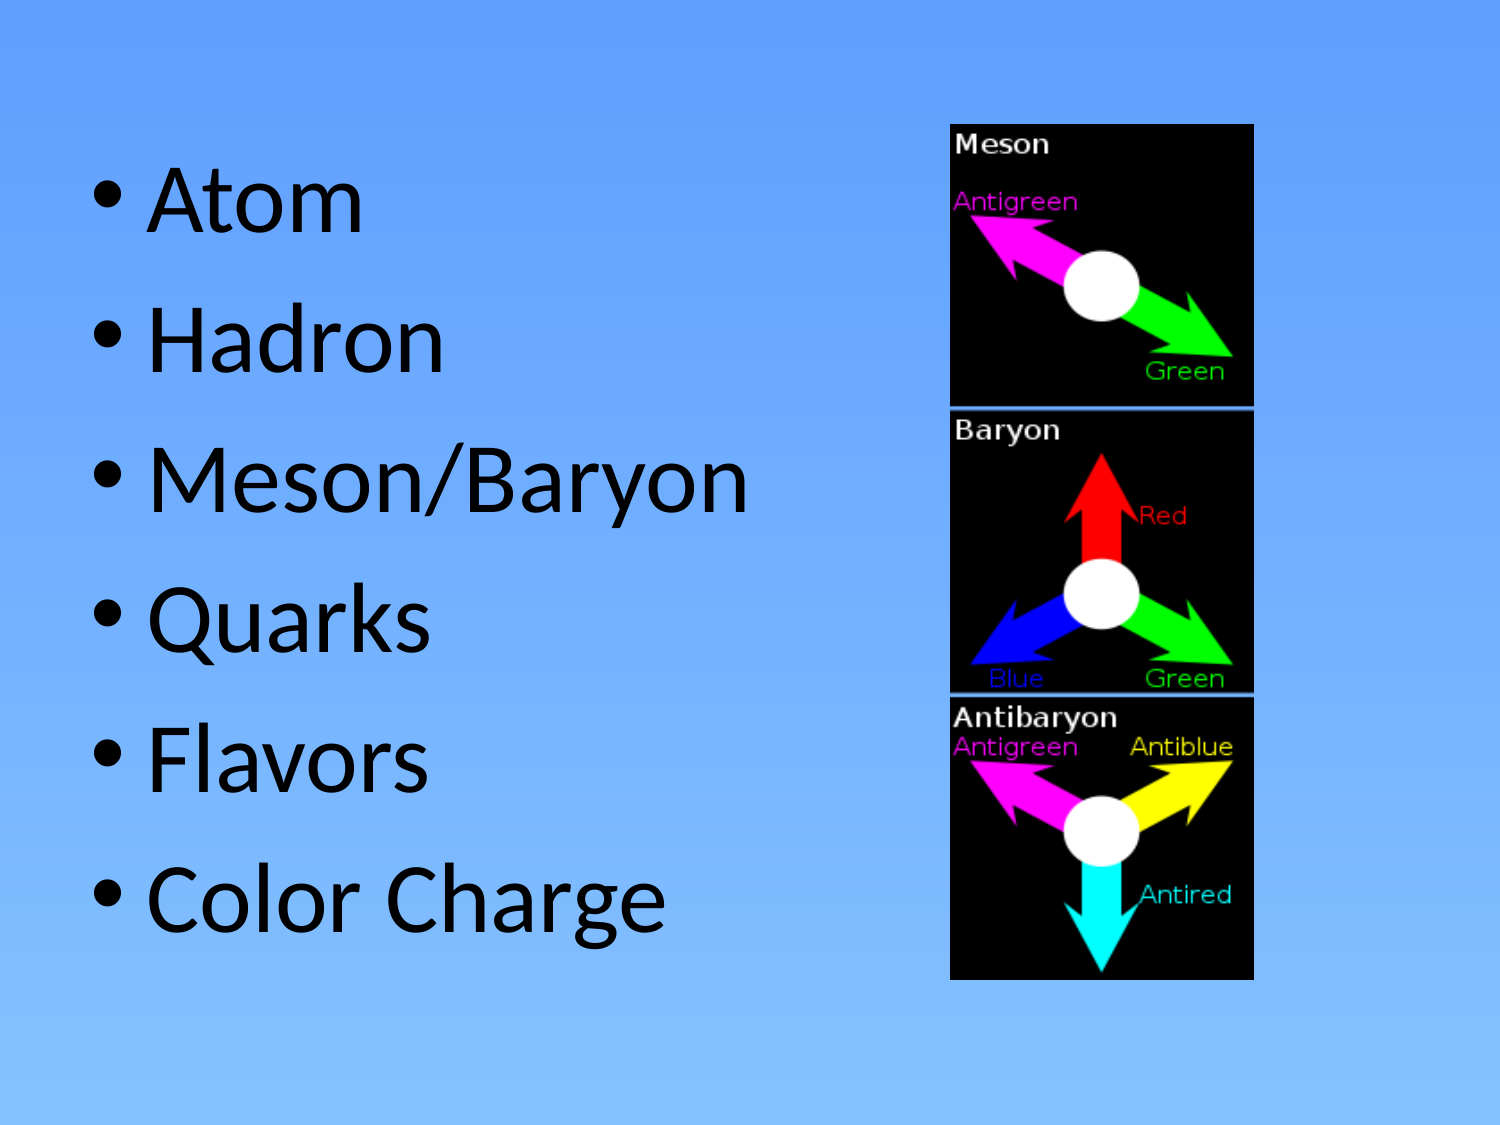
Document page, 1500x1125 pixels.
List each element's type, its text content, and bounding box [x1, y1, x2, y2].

picture [949, 124, 1254, 980]
list Atom Hadron Meson/Baryon Quarks Flavors Color Charge [75, 125, 1425, 1043]
